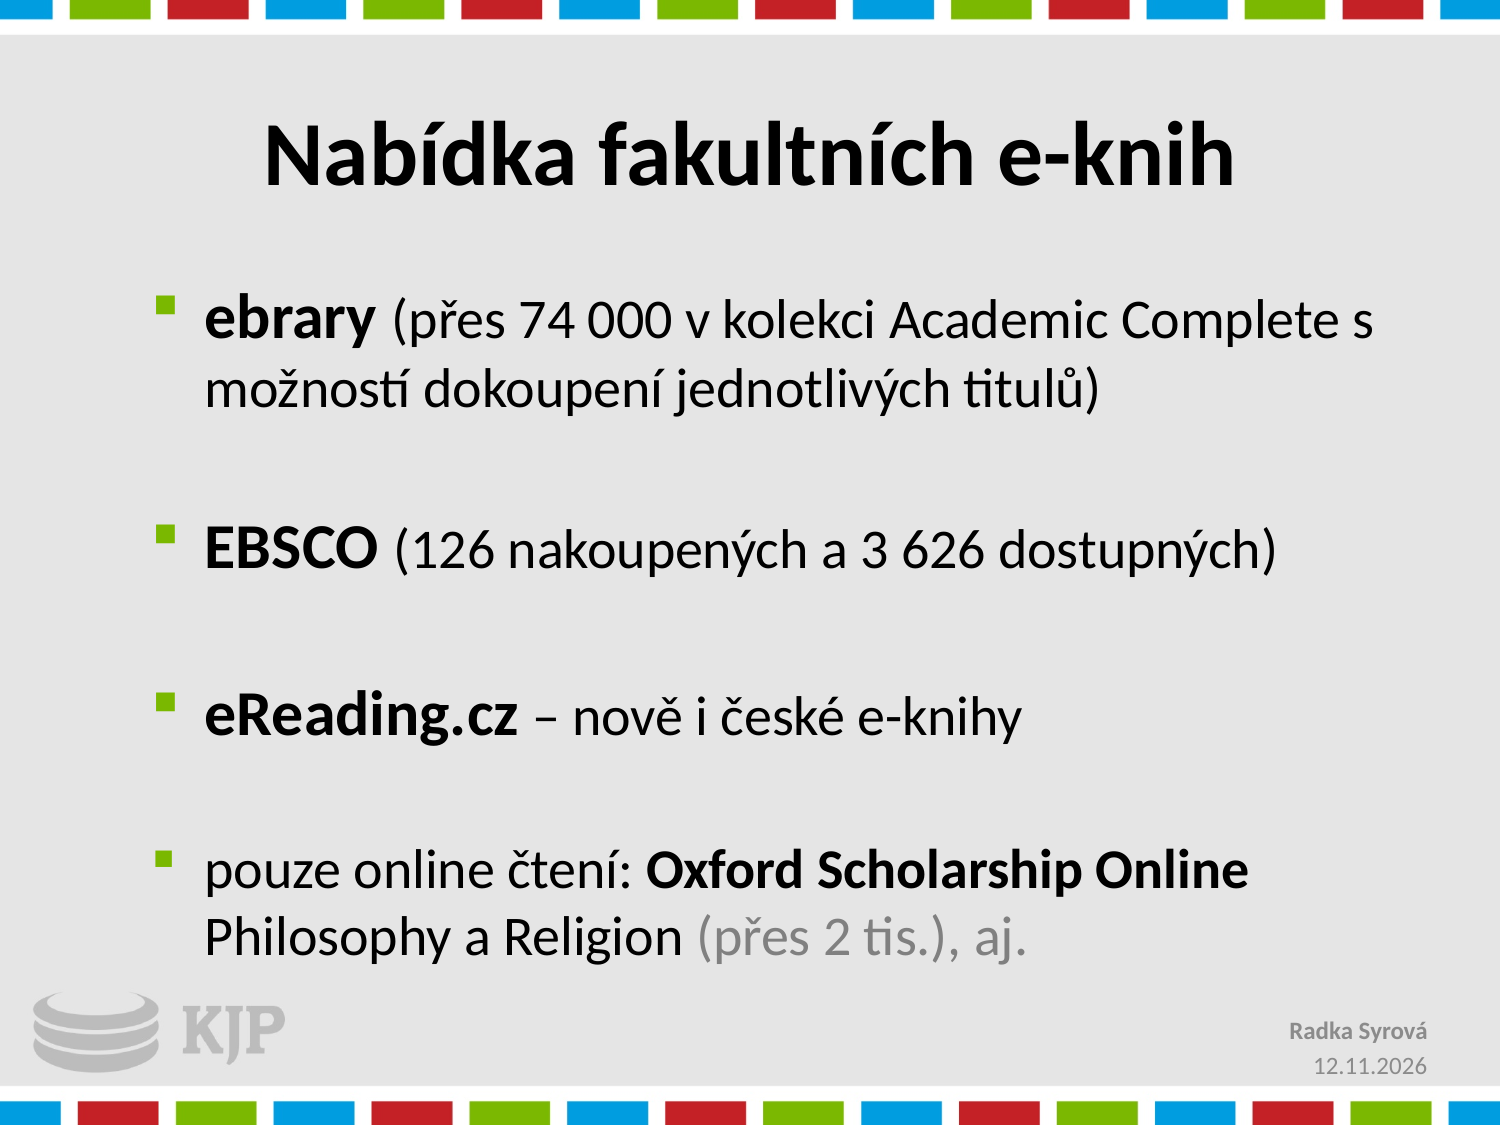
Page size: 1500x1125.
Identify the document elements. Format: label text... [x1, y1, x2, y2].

footer Radka Syrová [967, 999, 1443, 1060]
picture [0, 0, 1500, 1125]
title Nabídka fakultních e-knih [76, 54, 1425, 243]
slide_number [1092, 1060, 1443, 1095]
list ebrary (přes 74 000 v kolekci Academic Complete s možností dokoupení jednotlivých titulů) EBSCO (126 nakoupených a 3 626 dostupných) eReading.cz – nově i české e-knihy pouze online čtení: Oxford Scholarship Online Philosophy a Religion (přes 2 tis.), aj. [135, 267, 1436, 981]
